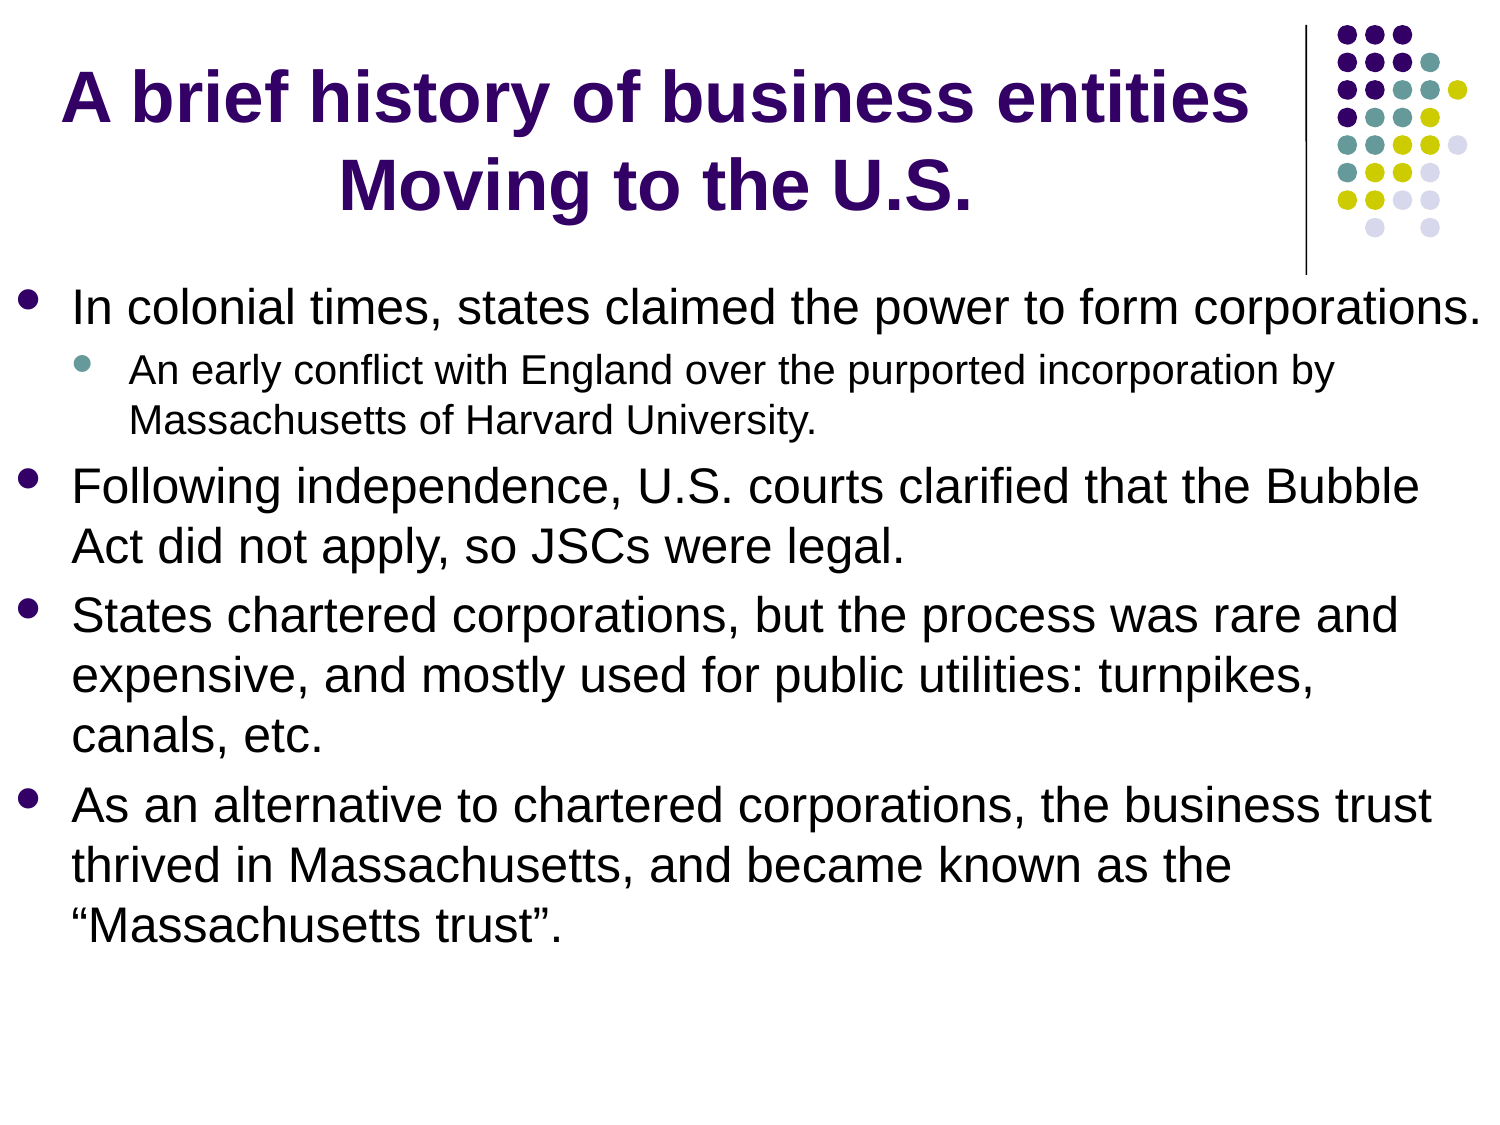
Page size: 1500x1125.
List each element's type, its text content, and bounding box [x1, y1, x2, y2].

list In colonial times, states claimed the power to form corporations. An early conflict with England over the purported incorporation by Massachusetts of Harvard University. Following independence, U.S. courts clarified that the Bubble Act did not apply, so JSCs were legal. States chartered corporations, but the process was rare and expensive, and mostly used for public utilities: turnpikes, canals, etc. As an alternative to chartered corporations, the business trust thrived in Massachusetts, and became known as the “Massachusetts trust”. [0, 267, 1500, 1047]
title A brief history of business entities Moving to the U.S. [0, 0, 1313, 233]
